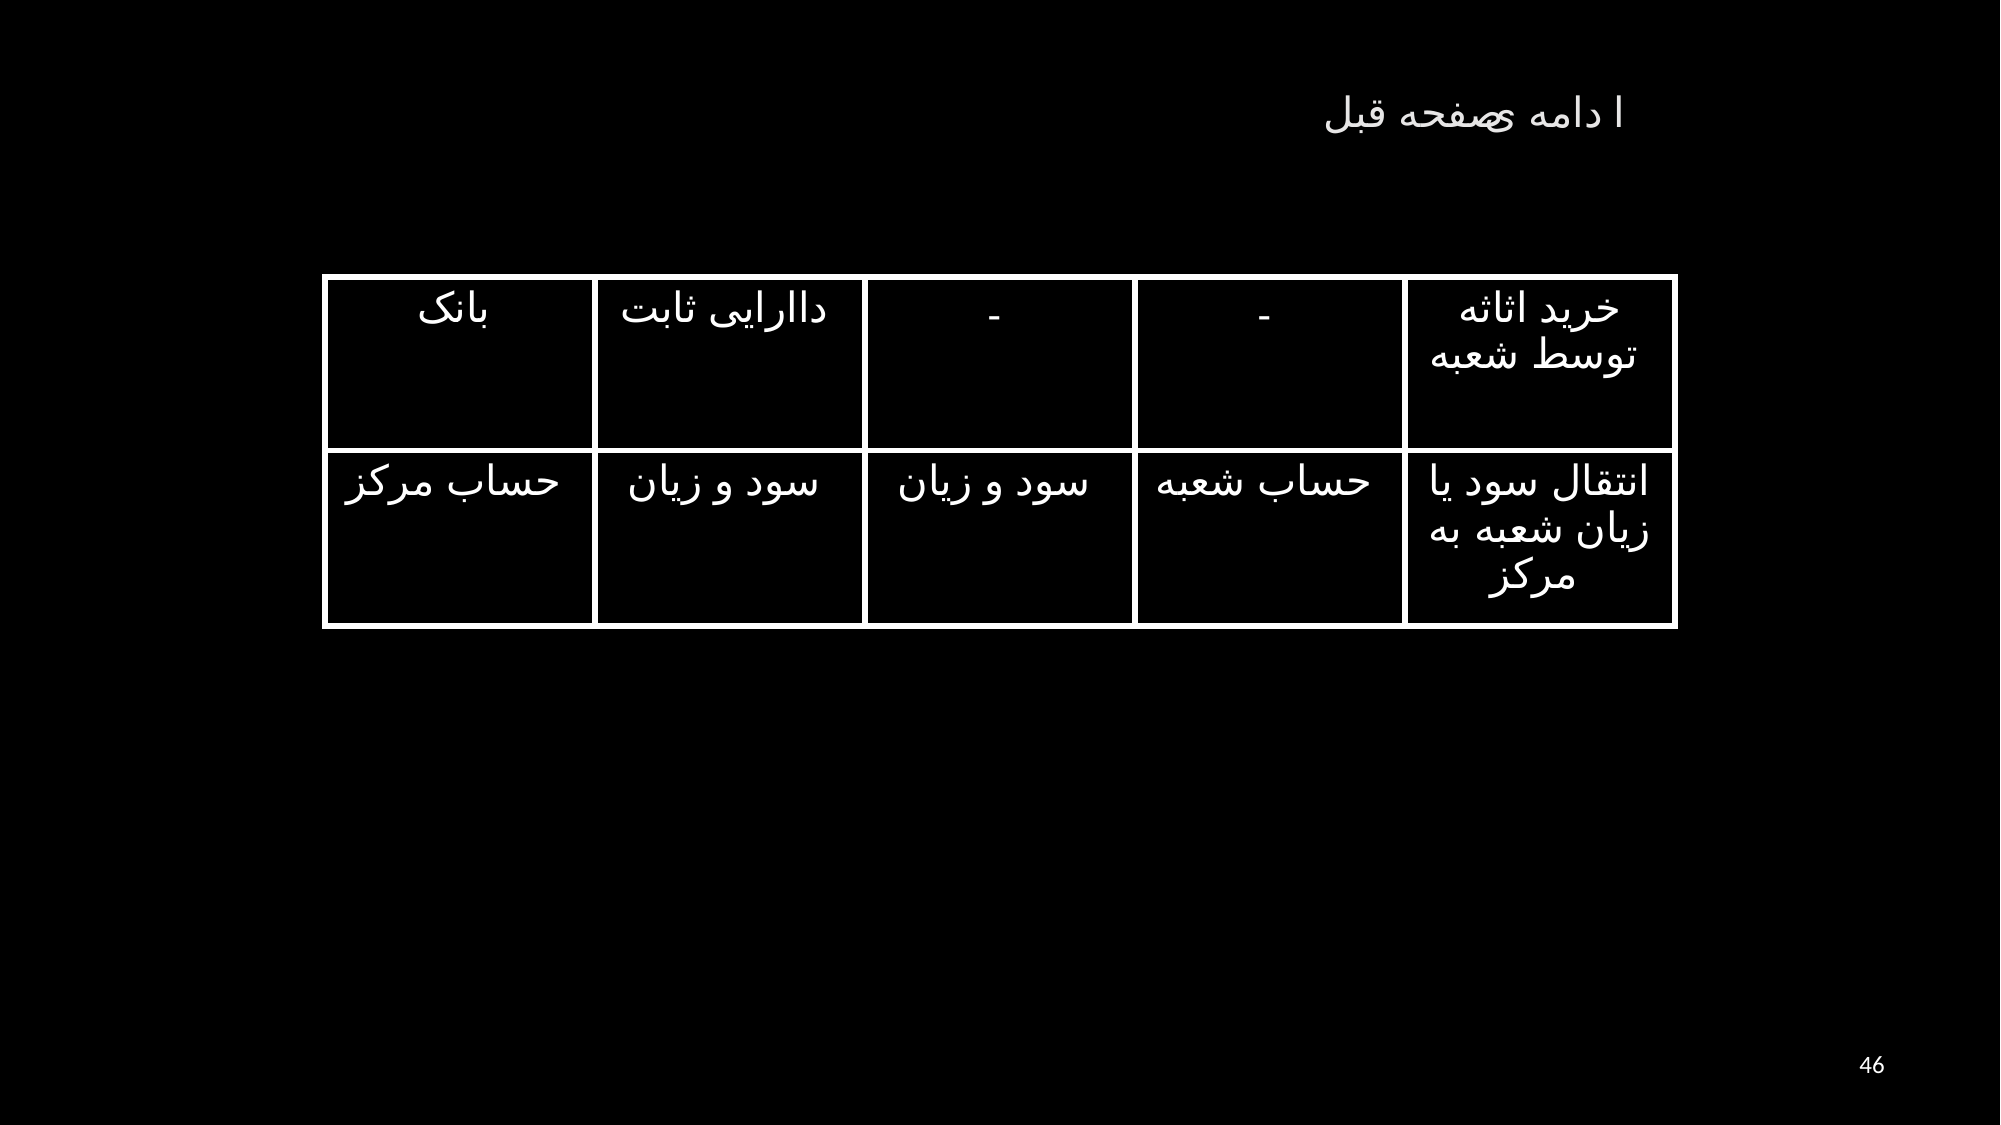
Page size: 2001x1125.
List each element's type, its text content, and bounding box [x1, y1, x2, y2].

table_cell سود و زيان [598, 453, 862, 623]
table_header خريد اثاثه توسط شعبه [1408, 280, 1672, 448]
slide_number 46 [1433, 1024, 1900, 1103]
table_header بانک [328, 280, 592, 448]
table_cell حساب شعبه [1138, 453, 1402, 623]
table_header - [1138, 280, 1402, 448]
text_box ا دامه ی [1520, 78, 1640, 143]
text_box صفحه قبل [1309, 78, 1520, 143]
table_cell حساب مرکز [328, 453, 592, 623]
table_cell انتقال سود يا زيان شعبه به مرکز [1408, 453, 1672, 623]
table_header داارايی ثابت [598, 280, 862, 448]
table_header - [868, 280, 1132, 448]
table_cell سود و زيان [868, 453, 1132, 623]
